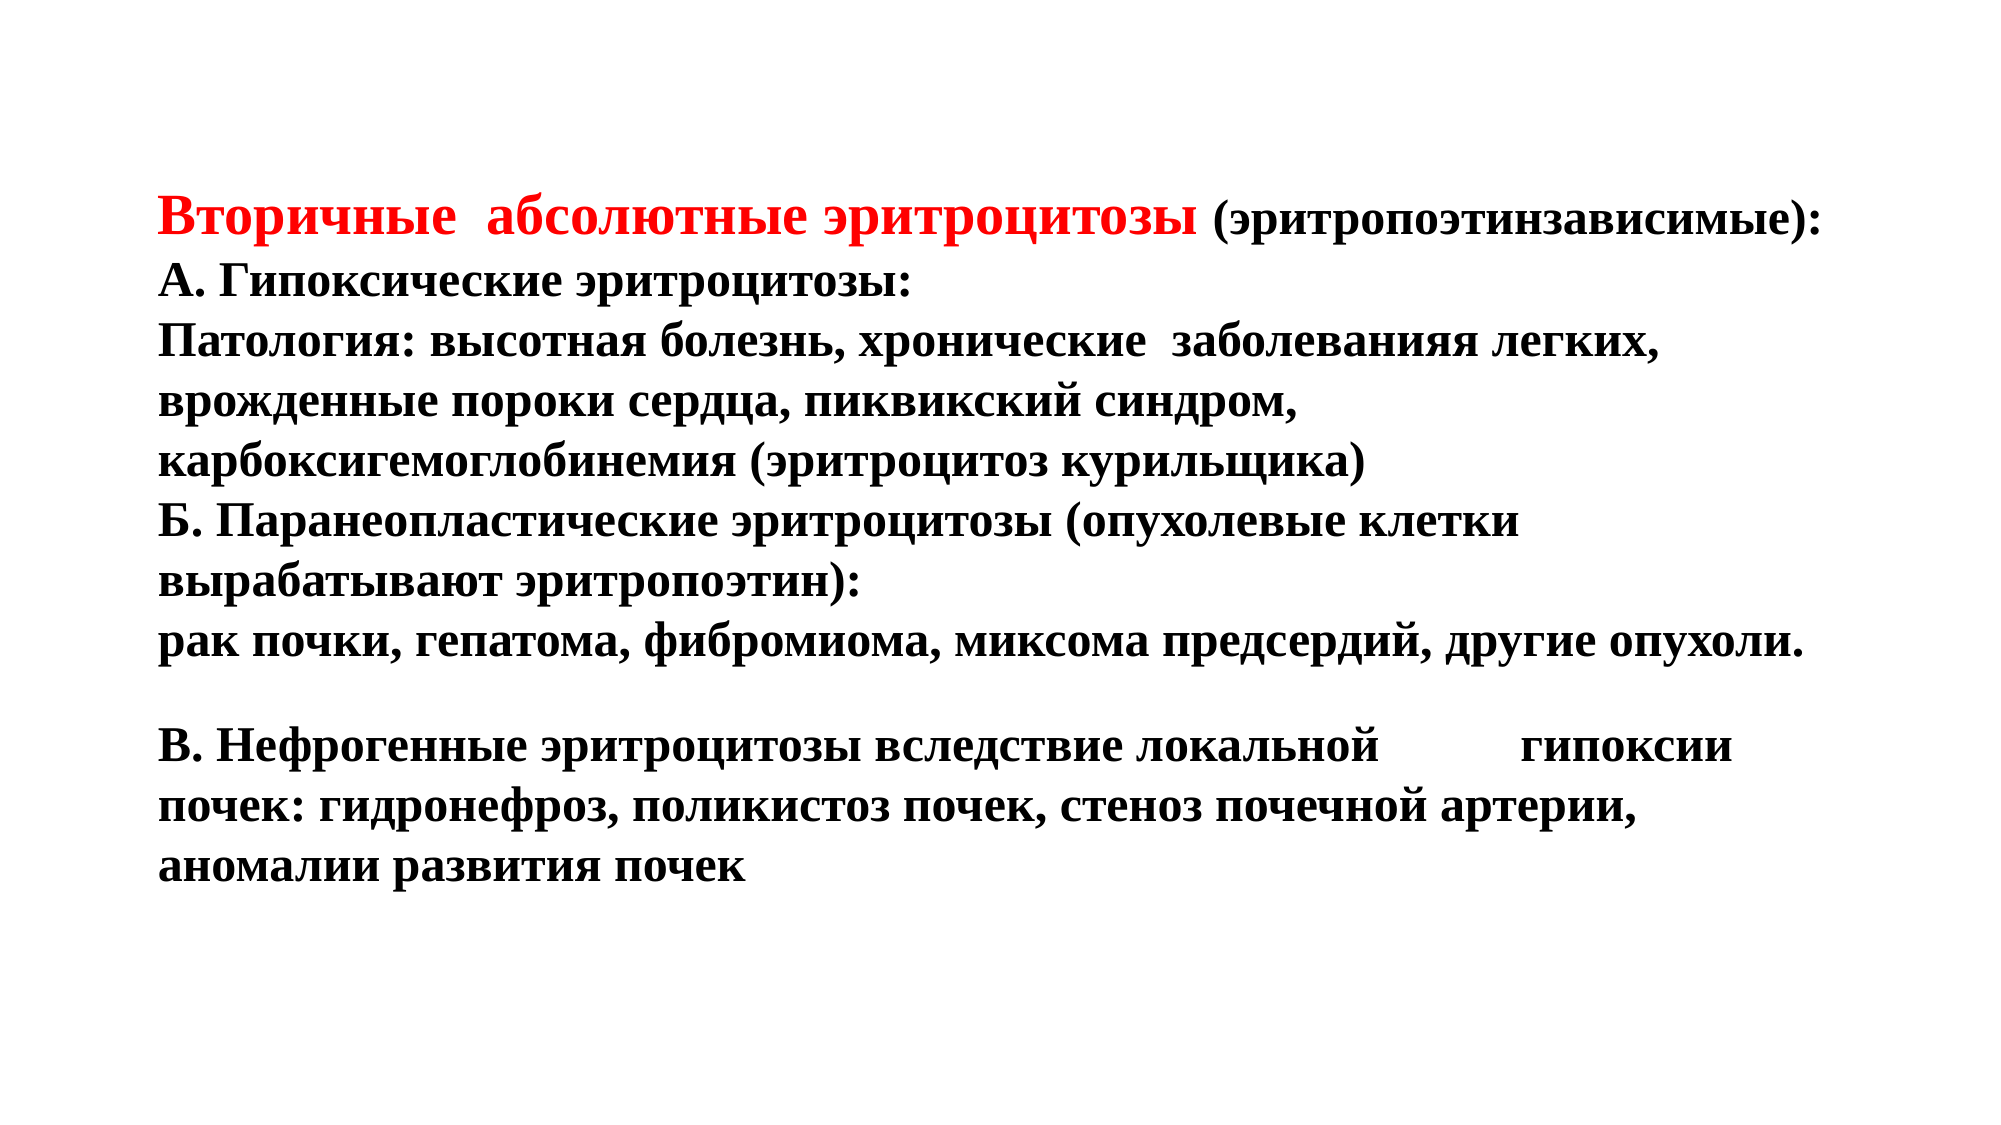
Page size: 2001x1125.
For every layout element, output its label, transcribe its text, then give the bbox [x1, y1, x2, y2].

text_box Вторичные абсолютные эритроцитозы (эритропоэтинзависимые): А. Гипоксические эритроцитозы: Патология: высотная болезнь, хронические заболеванияя легких, врожденные пороки сердца, пиквикский синдром, карбоксигемоглобинемия (эритроцитоз курильщика) Б. Паранеопластические эритроцитозы (опухолевые клетки вырабатывают эритропоэтин): рак почки, гепатома, фибромиома, миксома предсердий, другие опухоли. В. Нефрогенные эритроцитозы вследствие локальной гипоксии почек: гидронефроз, поликистоз почек, стеноз почечной артерии, аномалии развития почек [143, 168, 1865, 1024]
